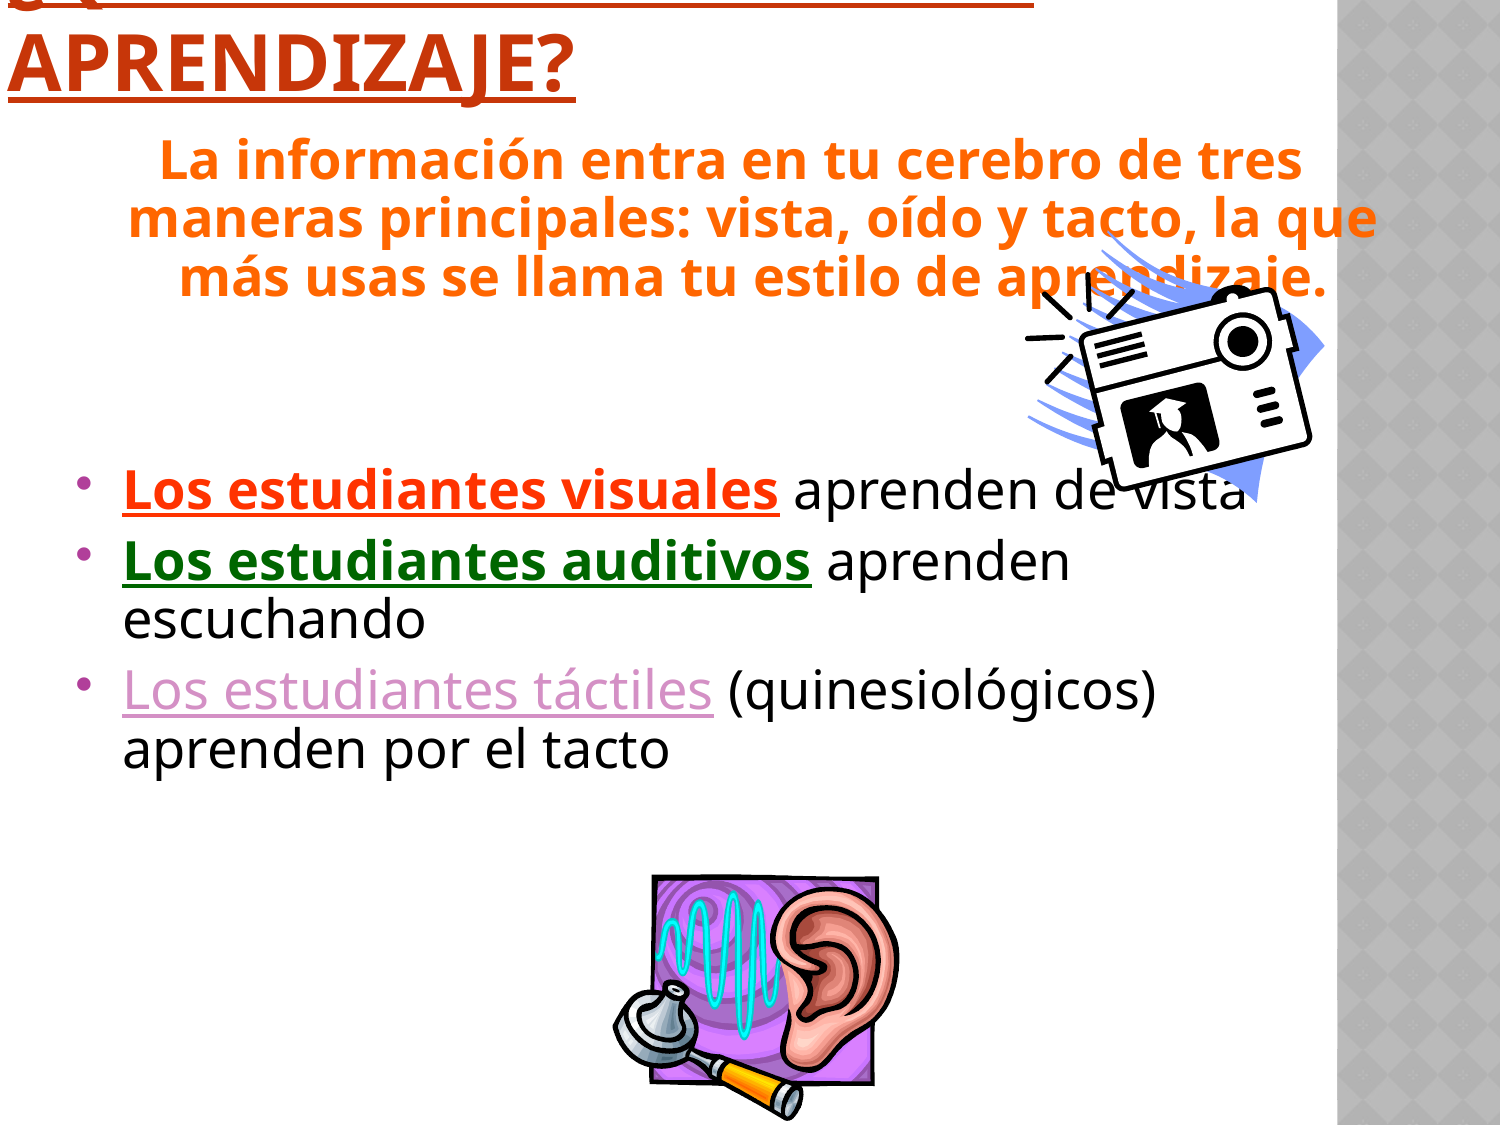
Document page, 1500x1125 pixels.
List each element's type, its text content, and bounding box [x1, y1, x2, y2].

picture [612, 869, 904, 1125]
title ¿Qué son los estilos de aprendizaje? [0, 0, 1350, 108]
list La información entra en tu cerebro de tres maneras principales: vista, oído y tacto, la que más usas se llama tu estilo de aprendizaje. Los estudiantes visuales aprenden de vista Los estudiantes auditivos aprenden escuchando Los estudiantes táctiles (quinesiológicos) aprenden por el tacto [62, 125, 1400, 894]
picture [1024, 229, 1326, 504]
